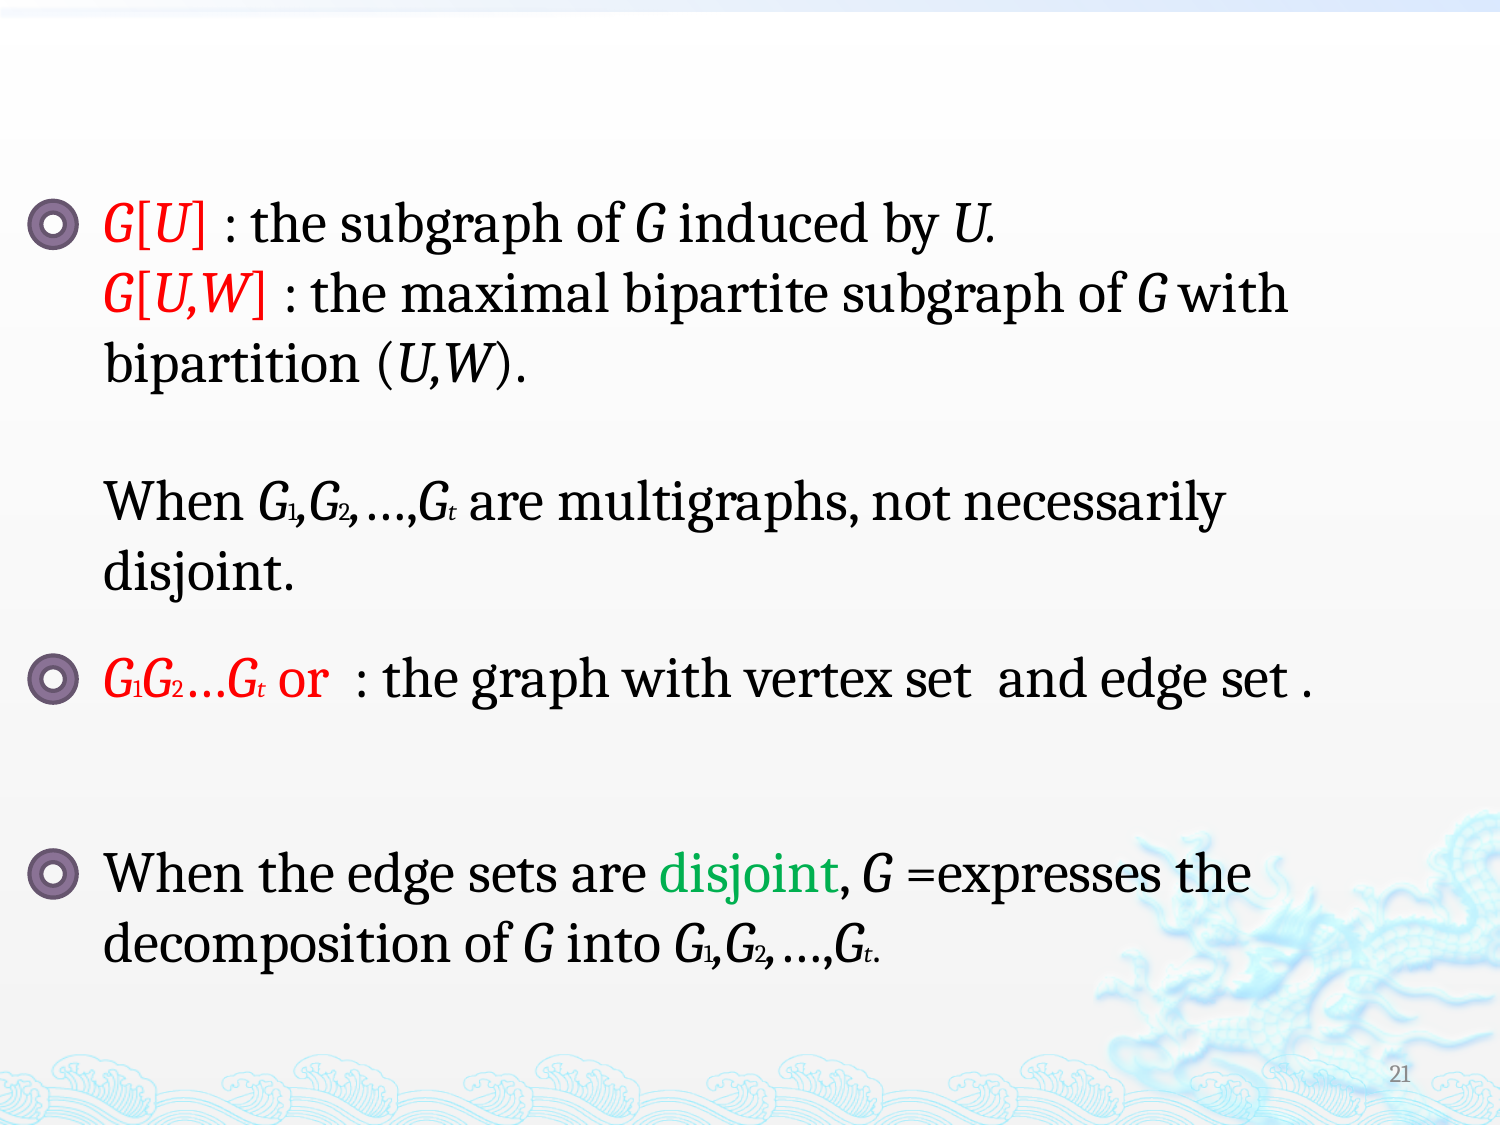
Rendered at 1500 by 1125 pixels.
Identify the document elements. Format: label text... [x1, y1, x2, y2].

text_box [28, 826, 1448, 997]
slide_number 21 [1074, 1042, 1425, 1103]
text_box When G1,G2,…,Gt are multigraphs, not necessarily disjoint. [88, 454, 1447, 610]
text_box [28, 631, 1448, 815]
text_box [28, 176, 1448, 405]
